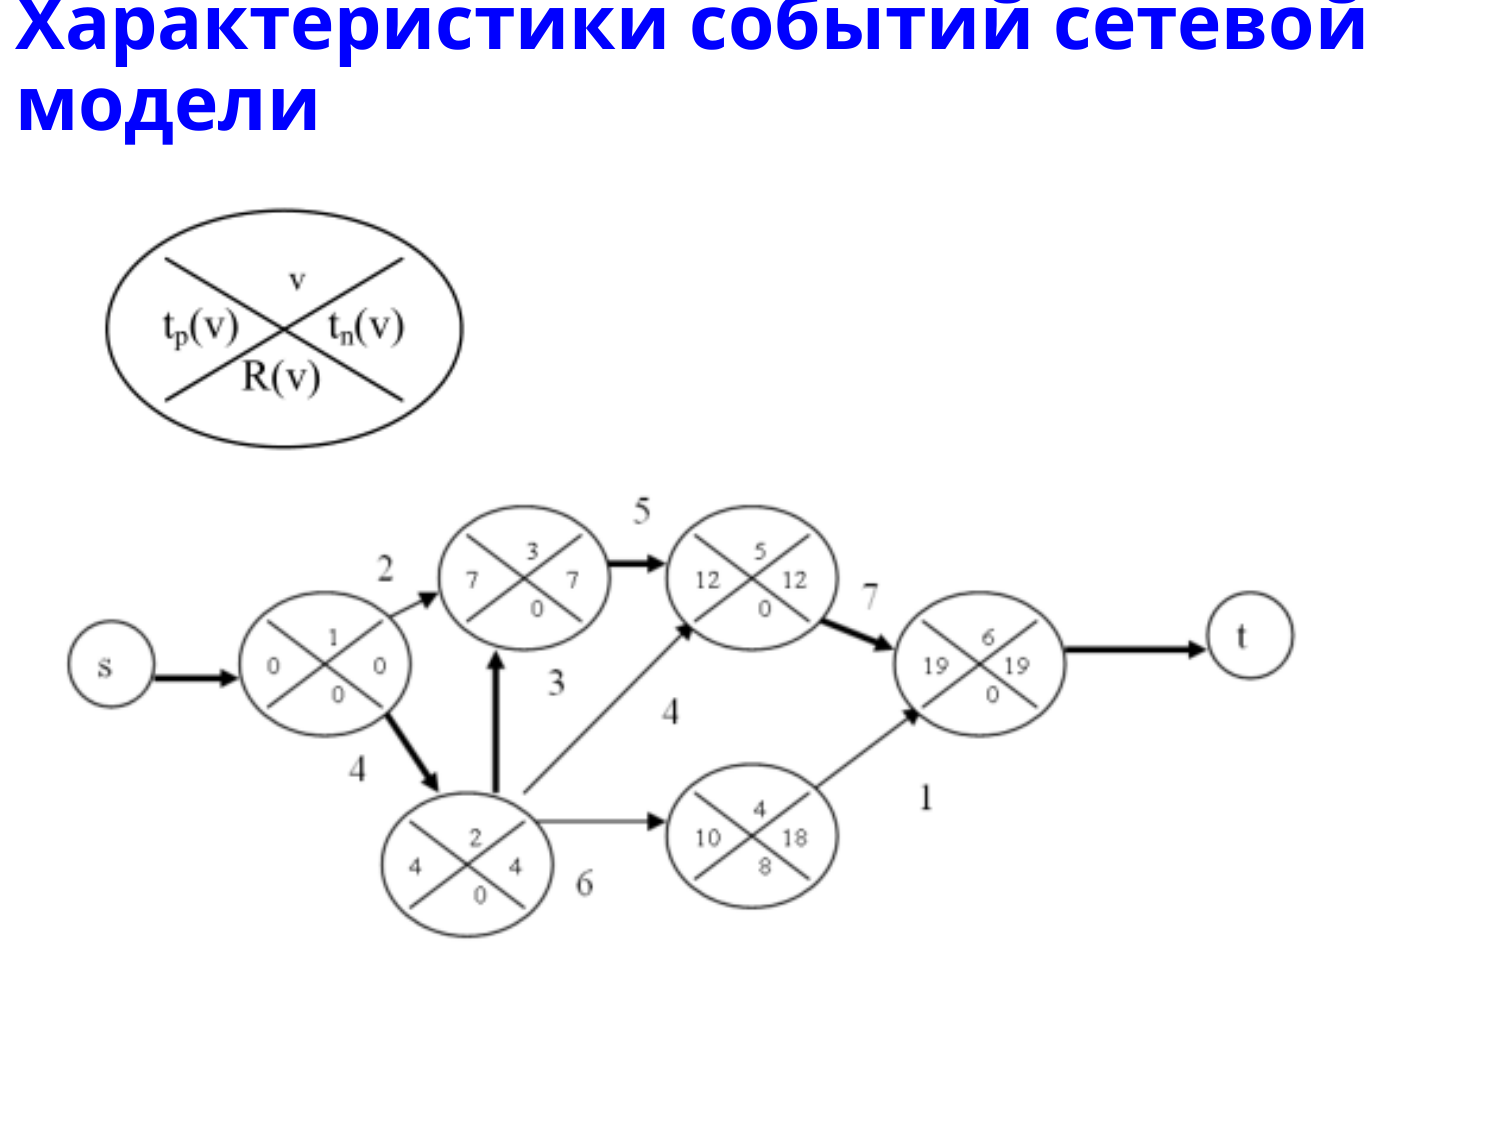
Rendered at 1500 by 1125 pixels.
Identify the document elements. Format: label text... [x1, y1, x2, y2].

title Характеристики событий сетевой модели [0, 0, 1489, 131]
picture [58, 196, 1311, 951]
